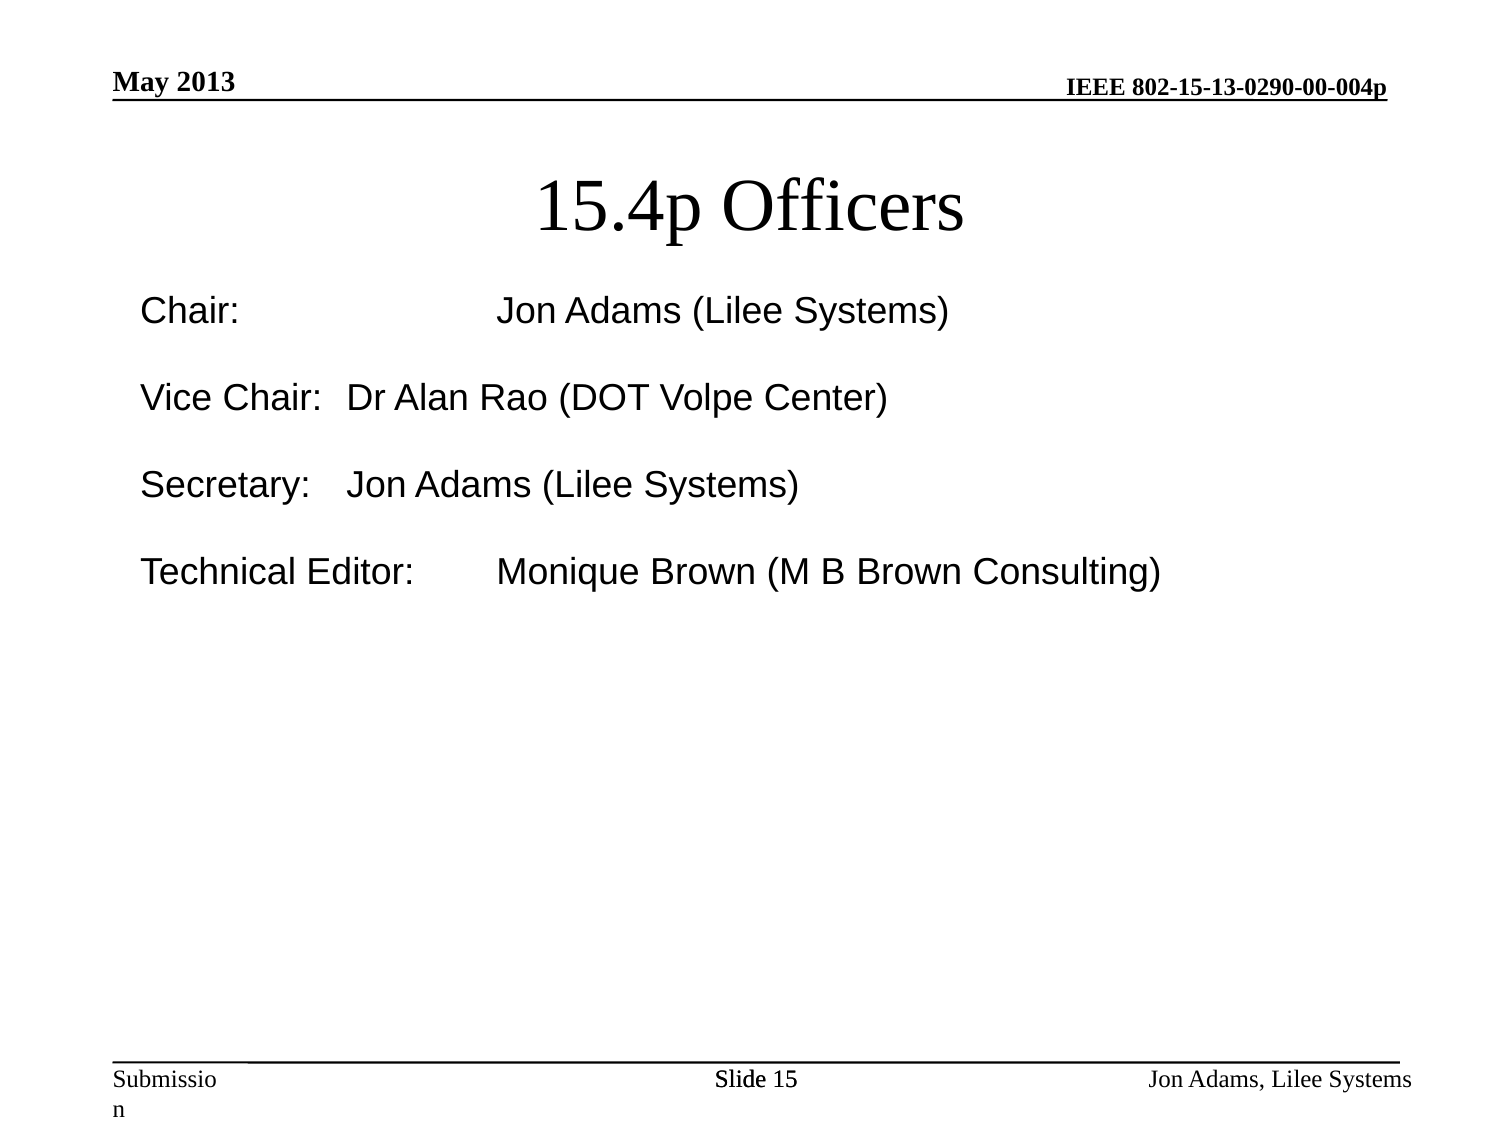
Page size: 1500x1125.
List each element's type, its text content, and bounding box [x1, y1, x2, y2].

footer Jon Adams, Lilee Systems [900, 1062, 1413, 1093]
title 15.4p Officers [112, 112, 1388, 288]
text_box Slide 15 [675, 1062, 838, 1093]
list Chair: Jon Adams (Lilee Systems) Vice Chair: Dr Alan Rao (DOT Volpe Center) Secretary: Jon Adams (Lilee Systems) Technical Editor: Monique Brown (M B Brown Consulting) [125, 287, 1400, 1013]
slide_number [112, 62, 375, 98]
